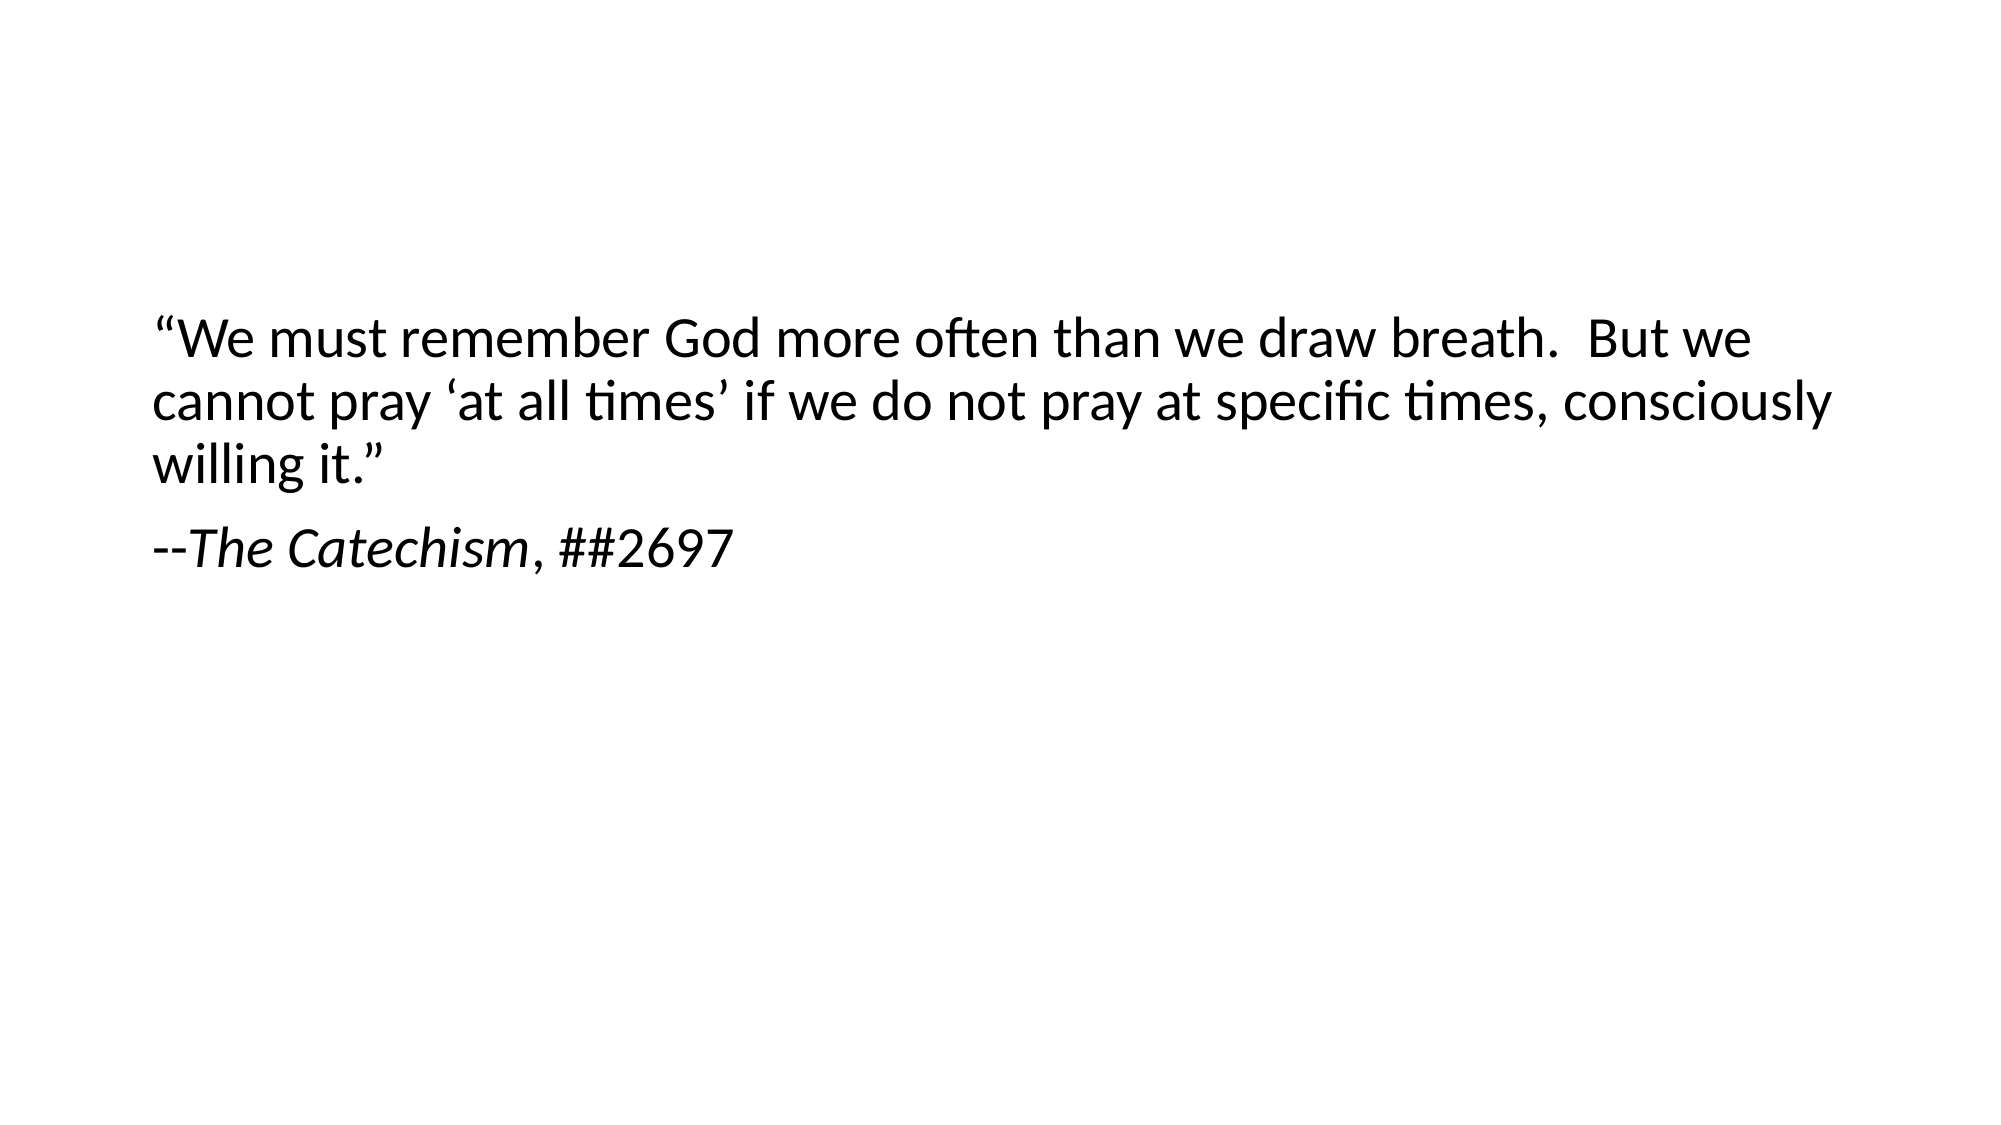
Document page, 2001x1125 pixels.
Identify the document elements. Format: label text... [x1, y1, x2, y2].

list “We must remember God more often than we draw breath. But we cannot pray ‘at all times’ if we do not pray at specific times, consciously willing it.” --The Catechism, ##2697 [137, 299, 1863, 1014]
